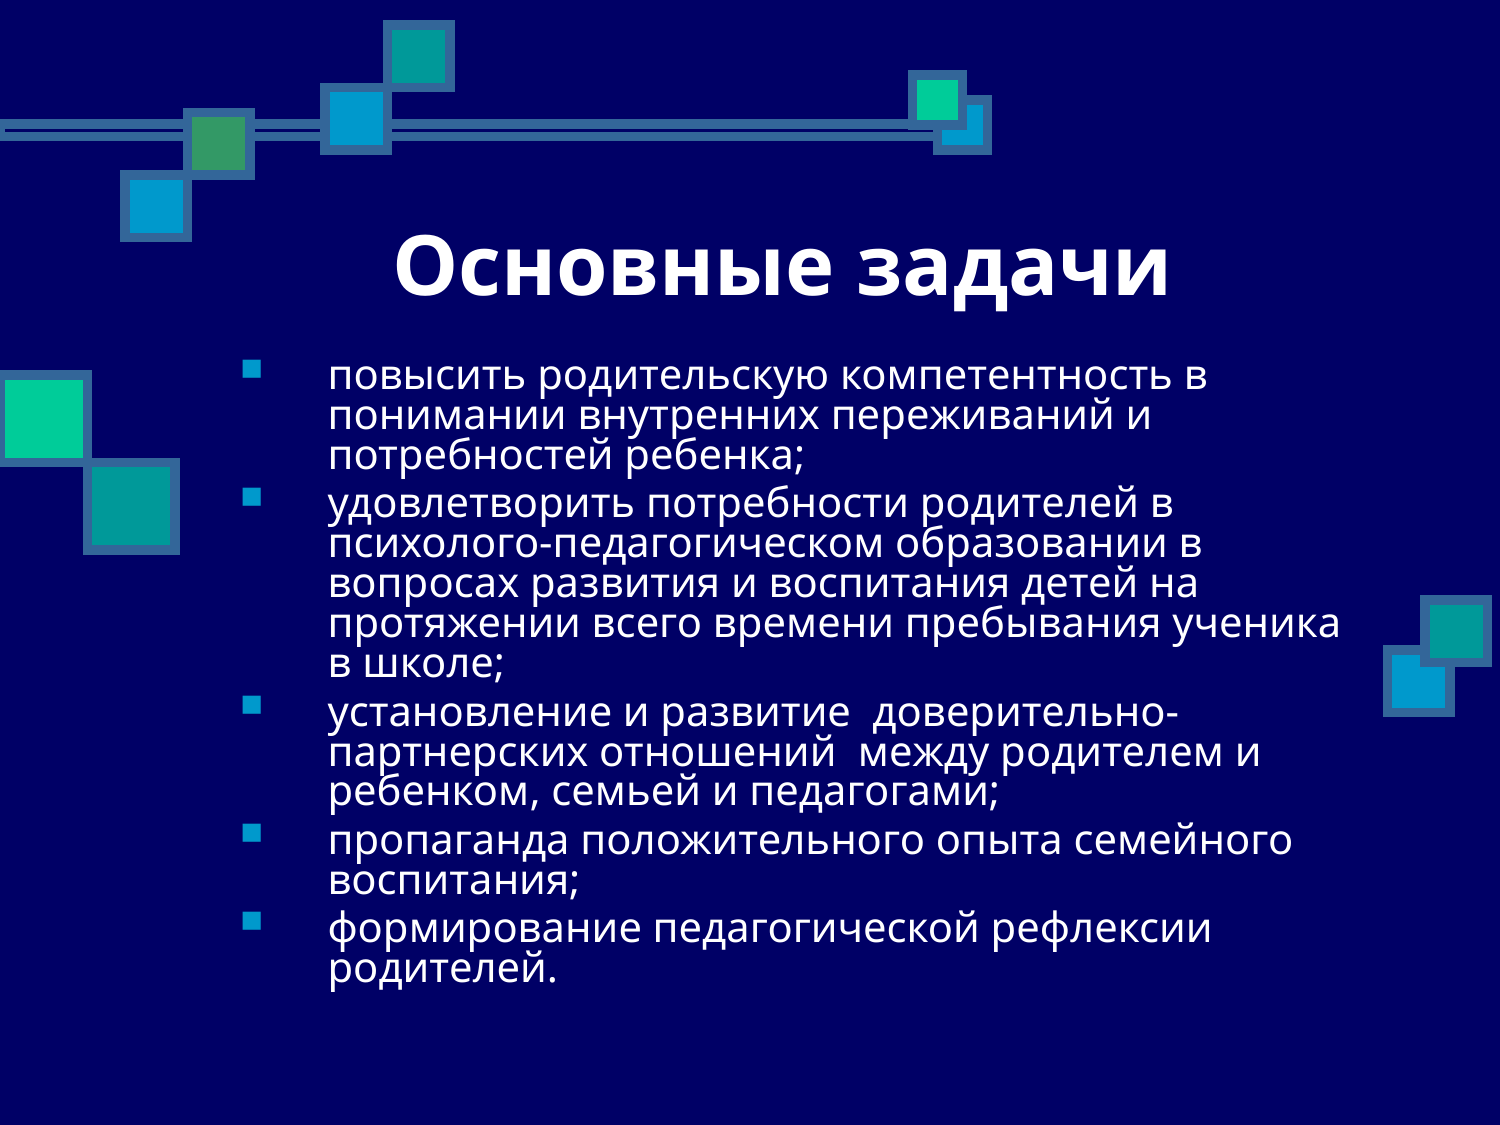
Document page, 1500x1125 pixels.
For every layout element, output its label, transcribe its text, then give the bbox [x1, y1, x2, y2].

list повысить родительскую компетентность в понимании внутренних переживаний и потребностей ребенка; удовлетворить потребности родителей в психолого-педагогическом образовании в вопросах развития и воспитания детей на протяжении всего времени пребывания ученика в школе; установление и развитие доверительно-партнерских отношений между родителем и ребенком, семьей и педагогами; пропаганда положительного опыта семейного воспитания; формирование педагогической рефлексии родителей. [224, 349, 1388, 963]
title Основные задачи [212, 174, 1376, 351]
